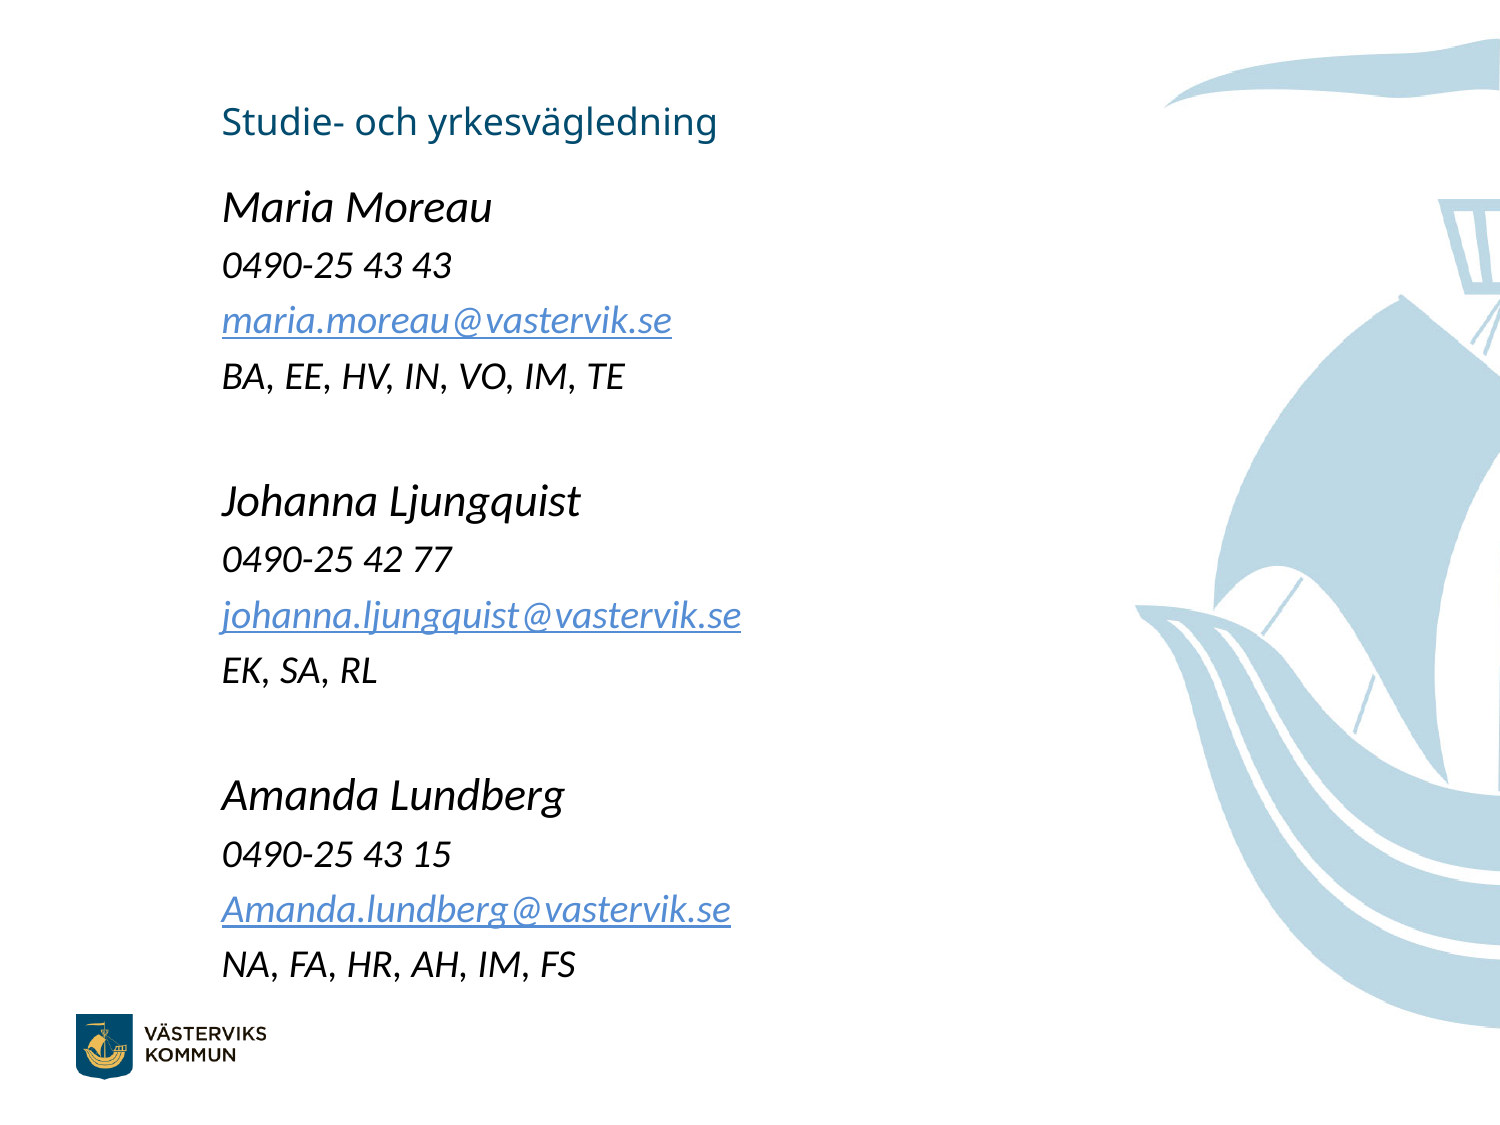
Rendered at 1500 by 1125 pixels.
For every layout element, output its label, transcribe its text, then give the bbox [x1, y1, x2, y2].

list Maria Moreau 0490-25 43 43 maria.moreau@vastervik.se BA, EE, HV, IN, VO, IM, TE Johanna Ljungquist 0490-25 42 77 johanna.ljungquist@vastervik.se EK, SA, RL Amanda Lundberg 0490-25 43 15 Amanda.lundberg@vastervik.se NA, FA, HR, AH, IM, FS [206, 168, 1306, 1000]
list Studie- och yrkesvägledning [206, 90, 892, 169]
picture [0, 0, 1500, 1125]
